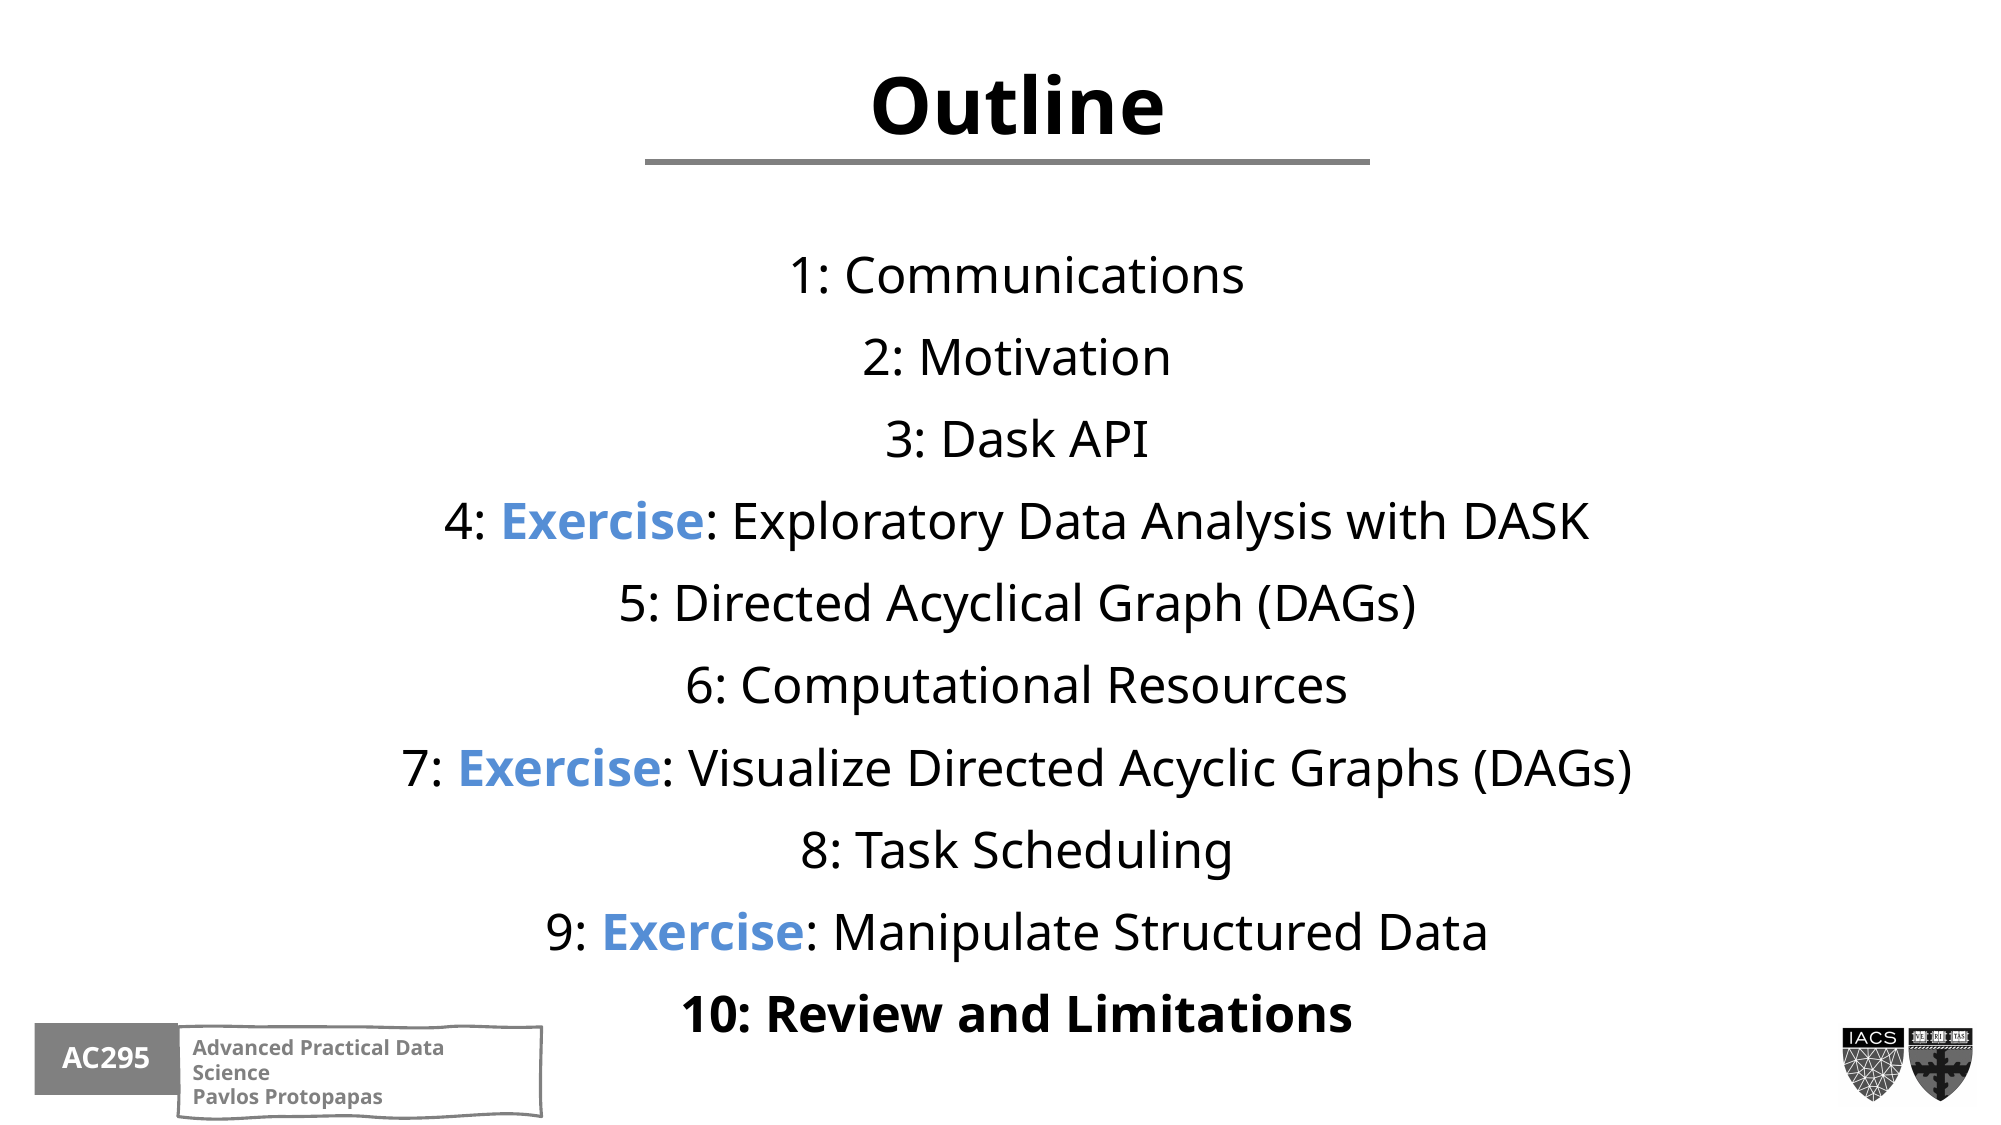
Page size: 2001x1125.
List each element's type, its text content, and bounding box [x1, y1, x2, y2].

list Outline [167, 48, 1868, 160]
picture [1838, 1023, 1977, 1107]
list 1: Communications 2: Motivation 3: Dask API 4: Exercise: Exploratory Data Analysis with DASK 5: Directed Acyclical Graph (DAGs) 6: Computational Resources 7: Exercise: Visualize Directed Acyclic Graphs (DAGs) 8: Task Scheduling 9: Exercise: Manipulate Structured Data 10: Review and Limitations [290, 235, 1745, 1059]
